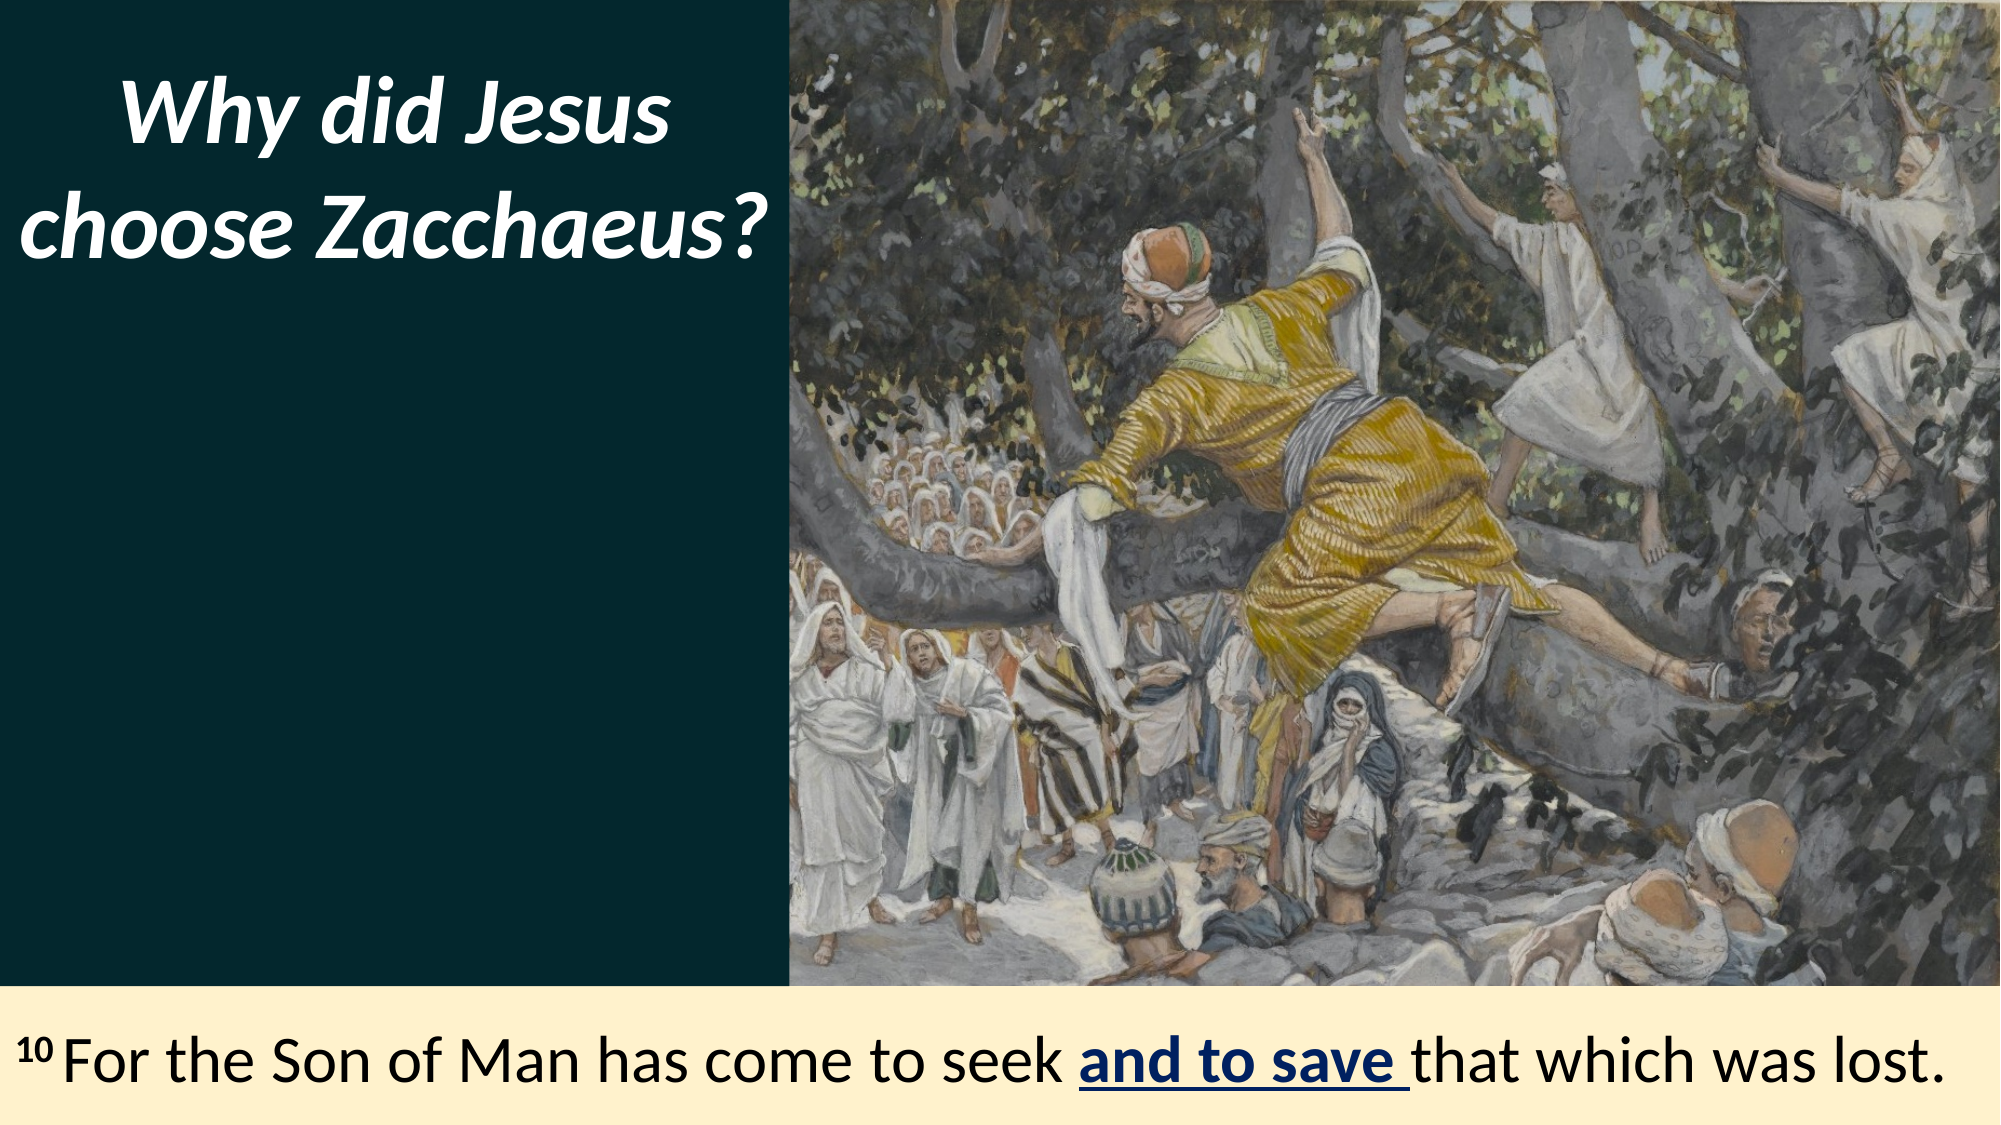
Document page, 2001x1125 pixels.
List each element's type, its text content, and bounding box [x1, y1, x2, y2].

text_box Why did Jesus choose Zacchaeus? [0, 0, 424, 987]
picture [424, 0, 2000, 1125]
text_box 10 For the Son of Man has come to seek and to save that which was lost. [0, 987, 424, 1125]
